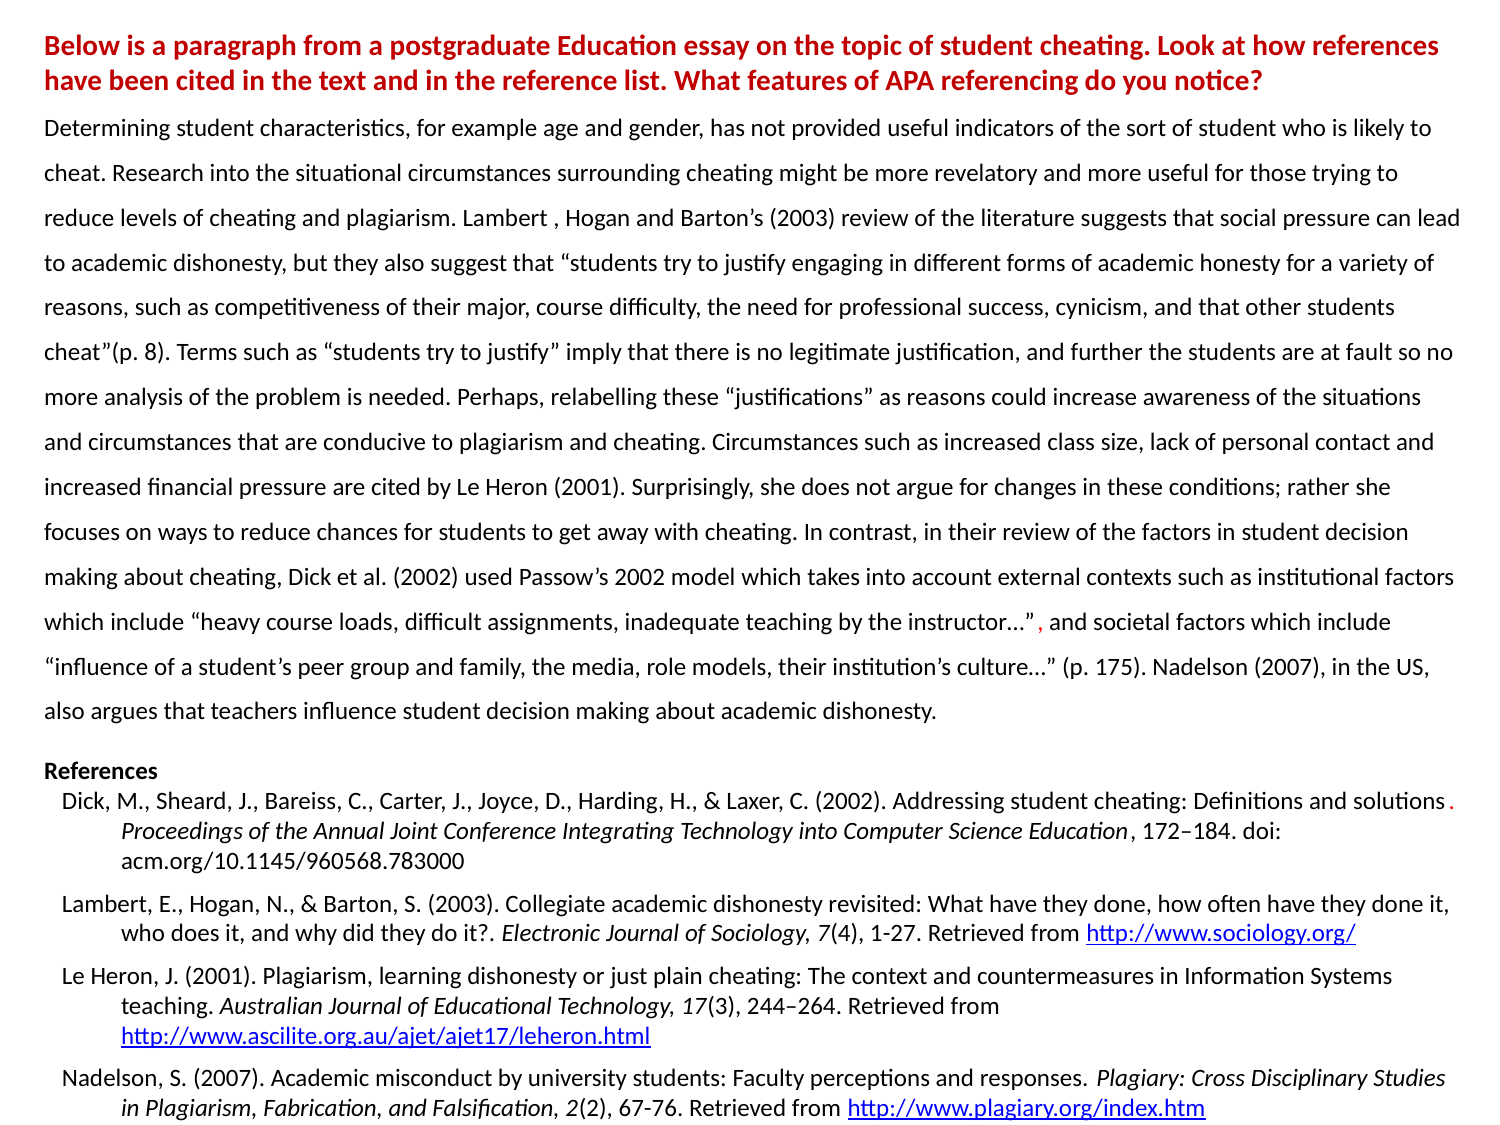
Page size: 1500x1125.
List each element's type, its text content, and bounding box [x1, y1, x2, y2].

text_box Below is a paragraph from a postgraduate Education essay on the topic of student cheating. Look at how references have been cited in the text and in the reference list. What features of APA referencing do you notice? Determining student characteristics, for example age and gender, has not provided useful indicators of the sort of student who is likely to cheat. Research into the situational circumstances surrounding cheating might be more revelatory and more useful for those trying to reduce levels of cheating and plagiarism. Lambert , Hogan and Barton’s (2003) review of the literature suggests that social pressure can lead to academic dishonesty, but they also suggest that “students try to justify engaging in different forms of academic honesty for a variety of reasons, such as competitiveness of their major, course difficulty, the need for professional success, cynicism, and that other students cheat”(p. 8). Terms such as “students try to justify” imply that there is no legitimate justification, and further the students are at fault so no more analysis of the problem is needed. Perhaps, relabelling these “justifications” as reasons could increase awareness of the situations and circumstances that are conducive to plagiarism and cheating. Circumstances such as increased class size, lack of personal contact and increased financial pressure are cited by Le Heron (2001). Surprisingly, she does not argue for changes in these conditions; rather she focuses on ways to reduce chances for students to get away with cheating. In contrast, in their review of the factors in student decision making about cheating, Dick et al. (2002) used Passow’s 2002 model which takes into account external contexts such as institutional factors which include “heavy course loads, difficult assignments, inadequate teaching by the instructor…”, and societal factors which include “influence of a student’s peer group and family, the media, role models, their institution’s culture…” (p. 175). Nadelson (2007), in the US, also argues that teachers influence student decision making about academic dishonesty. References Dick, M., Sheard, J., Bareiss, C., Carter, J., Joyce, D., Harding, H., & Laxer, C. (2002). Addressing student cheating: Definitions and solutions. Proceedings of the Annual Joint Conference Integrating Technology into Computer Science Education, 172–184. doi: acm.org/10.1145/960568.783000 Lambert, E., Hogan, N., & Barton, S. (2003). Collegiate academic dishonesty revisited: What have they done, how often have they done it, who does it, and why did they do it?. Electronic Journal of Sociology, 7(4), 1-27. Retrieved from http://www.sociology.org/ Le Heron, J. (2001). Plagiarism, learning dishonesty or just plain cheating: The context and countermeasures in Information Systems teaching. Australian Journal of Educational Technology, 17(3), 244–264. Retrieved from http://www.ascilite.org.au/ajet/ajet17/leheron.html Nadelson, S. (2007). Academic misconduct by university students: Faculty perceptions and responses. Plagiary: Cross Disciplinary Studies in Plagiarism, Fabrication, and Falsification, 2(2), 67-76. Retrieved from http://www.plagiary.org/index.htm [29, 19, 1483, 1125]
